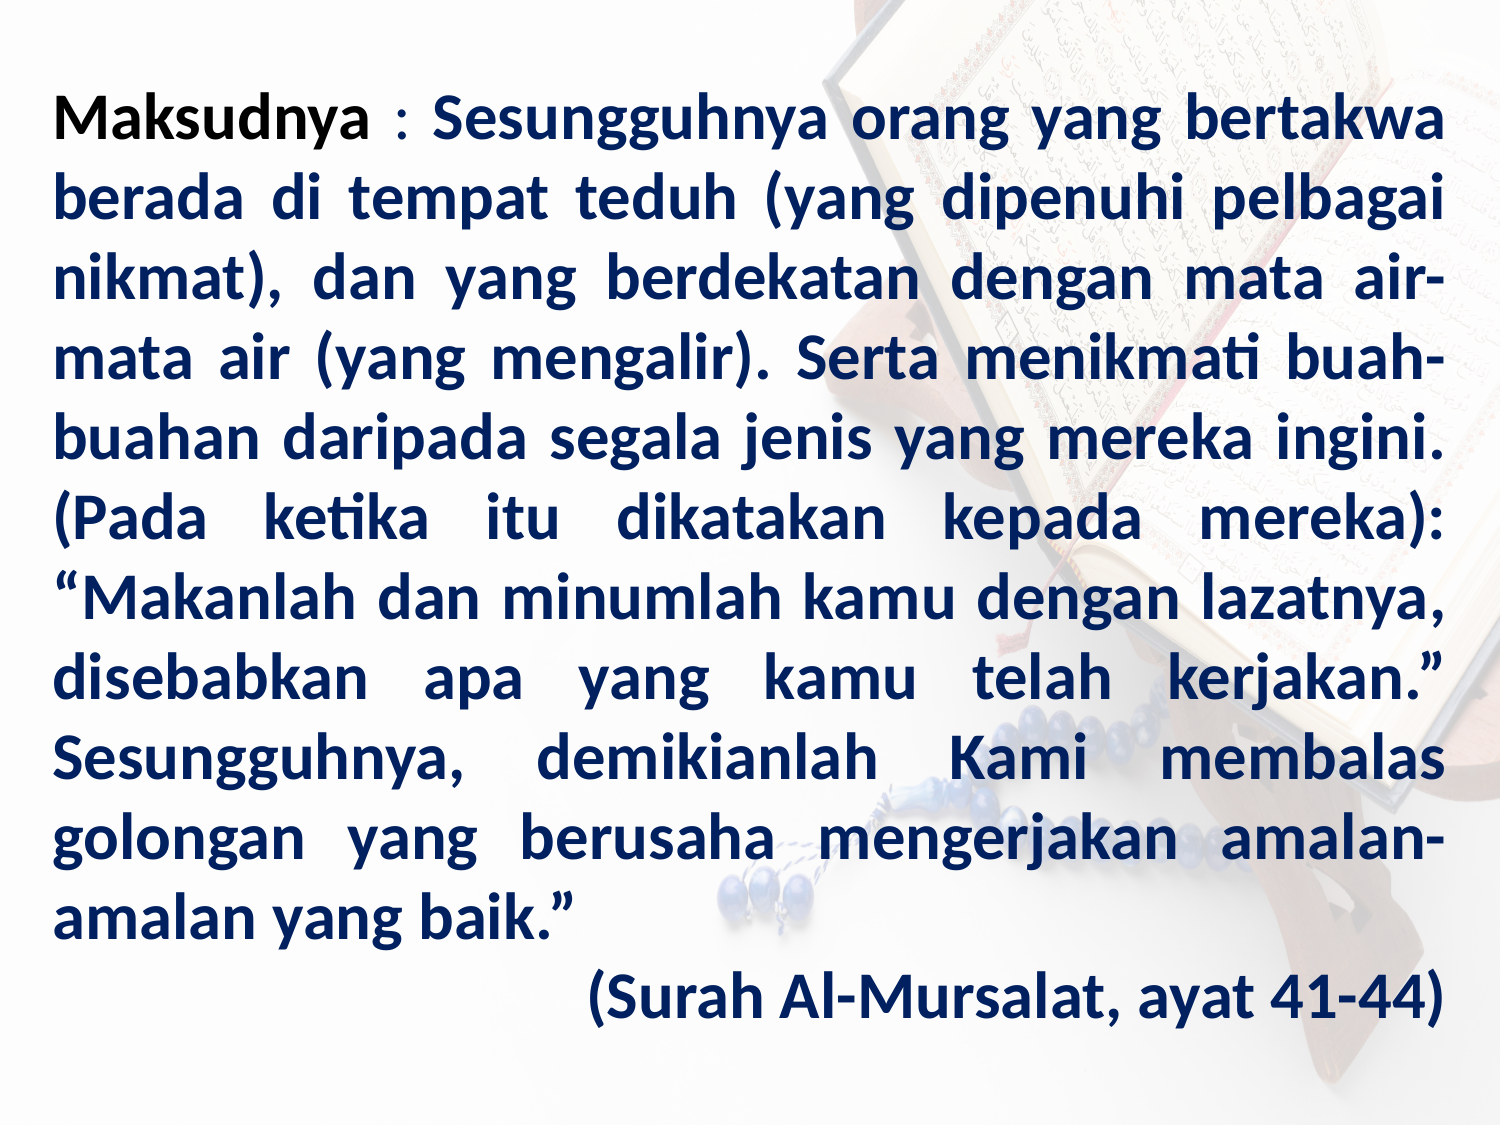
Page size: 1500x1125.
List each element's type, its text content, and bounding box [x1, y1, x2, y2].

text_box Maksudnya : Sesungguhnya orang yang bertakwa berada di tempat teduh (yang dipenuhi pelbagai nikmat), dan yang berdekatan dengan mata air-mata air (yang mengalir). Serta menikmati buah-buahan daripada segala jenis yang mereka ingini. (Pada ketika itu dikatakan kepada mereka): “Makanlah dan minumlah kamu dengan lazatnya, disebabkan apa yang kamu telah kerjakan.” Sesungguhnya, demikianlah Kami membalas golongan yang berusaha mengerjakan amalan-amalan yang baik.” (Surah Al-Mursalat, ayat 41-44) [37, 65, 1463, 1040]
